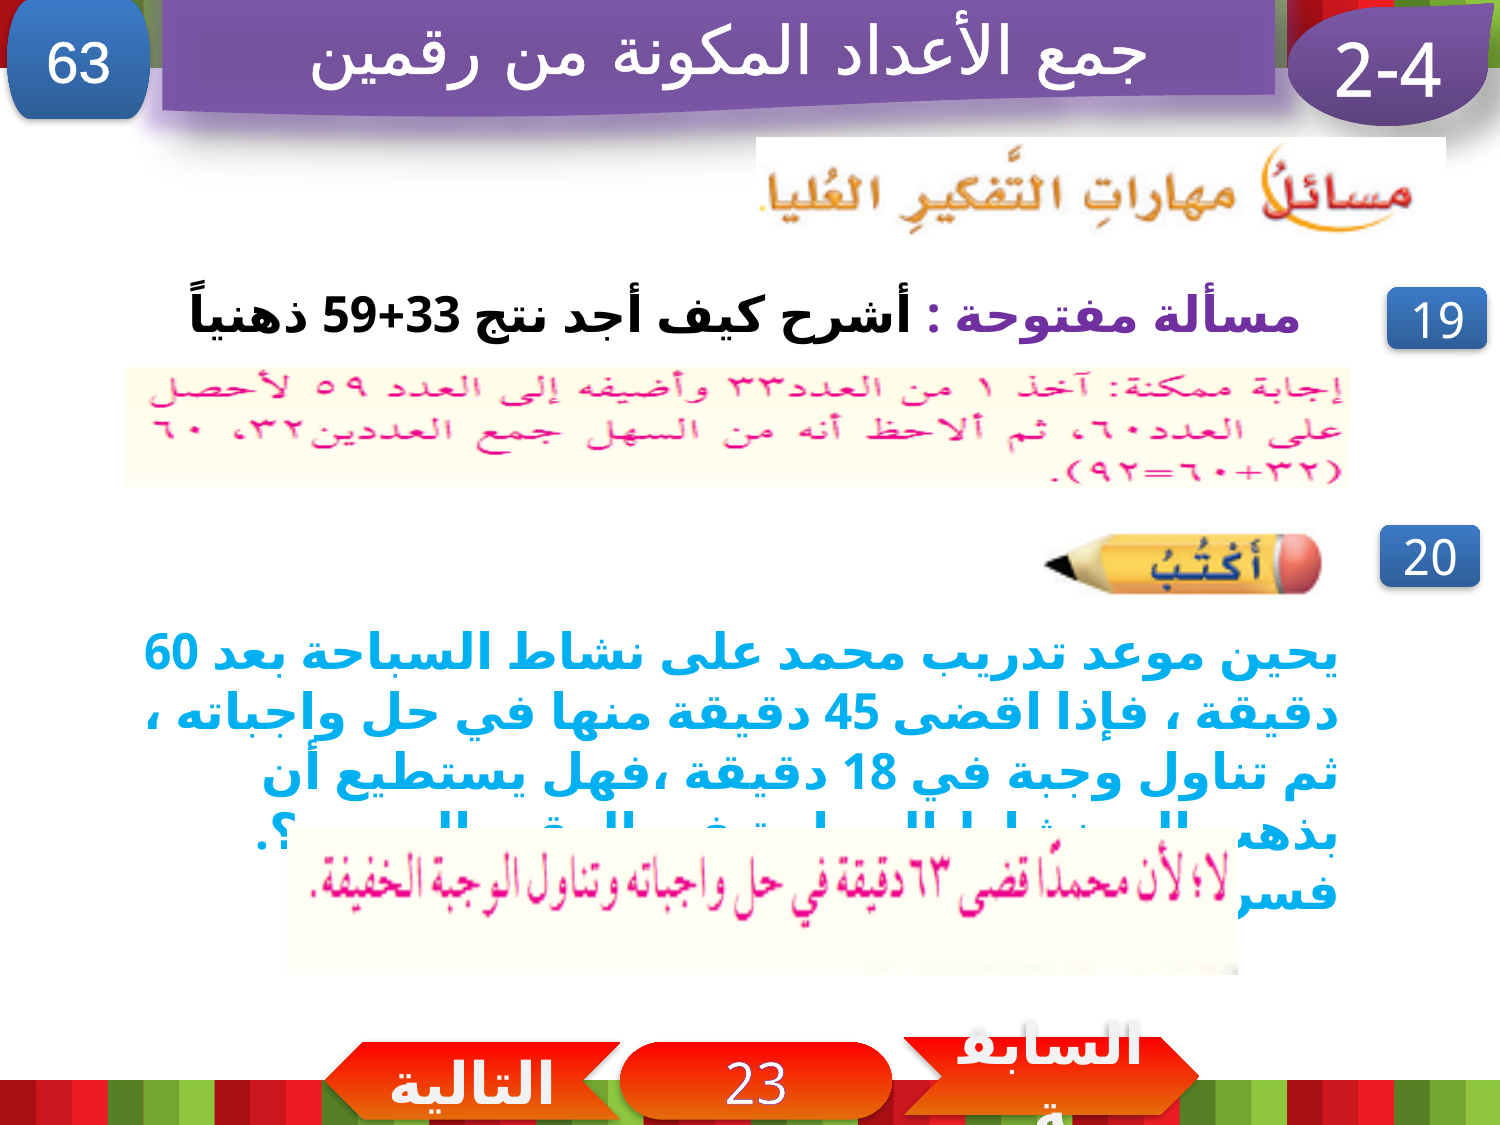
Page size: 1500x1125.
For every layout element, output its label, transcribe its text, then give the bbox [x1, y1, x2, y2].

text_box جمع الأعداد المكونة من رقمين [162, 0, 1275, 117]
text_box السابقة [903, 1037, 1200, 1116]
picture [0, 0, 1500, 1125]
text_box 2-4 [1287, 2, 1495, 127]
text_box التالية [324, 1041, 621, 1120]
text_box 23 [620, 1041, 892, 1120]
text_box 20 [1380, 524, 1481, 587]
text_box 19 [1387, 287, 1488, 350]
text_box مسألة مفتوحة : أشرح كيف أجد نتج 33+59 ذهنياً [150, 274, 1331, 350]
picture [132, 0, 143, 14]
text_box يحين موعد تدريب محمد على نشاط السباحة بعد 60 دقيقة ، فإذا اقضى 45 دقيقة منها في حل واجباته ، ثم تناول وجبة في 18 دقيقة ،فهل يستطيع أن بذهب إلى نشاط السباحة في الوقت المحدد ؟. فسر إجابتك [112, 612, 1356, 928]
text_box 63 [7, 0, 150, 119]
